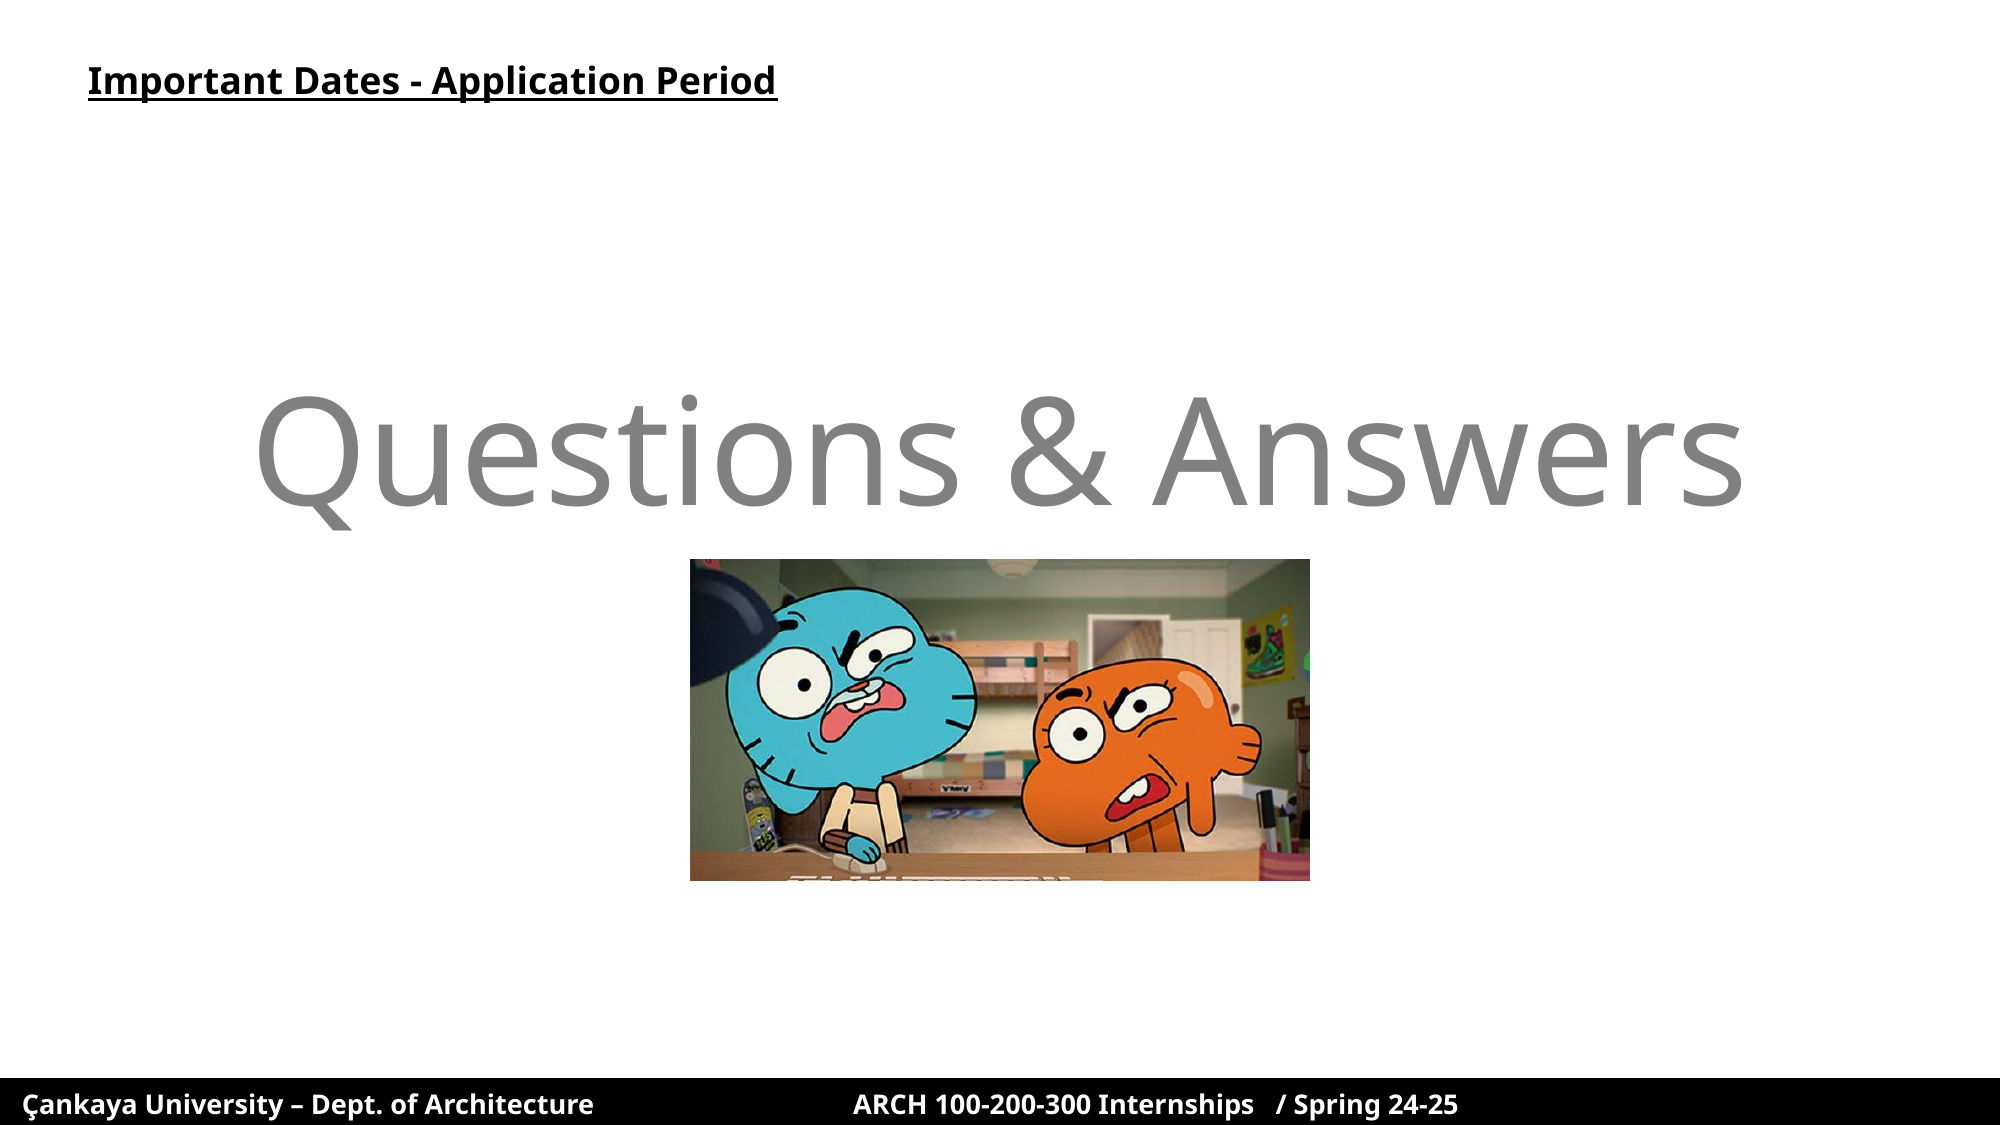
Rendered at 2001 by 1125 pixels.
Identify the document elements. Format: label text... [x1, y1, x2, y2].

text_box Çankaya University – Dept. of Architecture ARCH 100-200-300 Internships / Spring 24-25 10/10 [0, 1079, 2000, 1125]
text_box Questions & Answers [0, 348, 2000, 723]
text_box Important Dates - Application Period [73, 49, 1075, 110]
picture [689, 559, 1311, 881]
